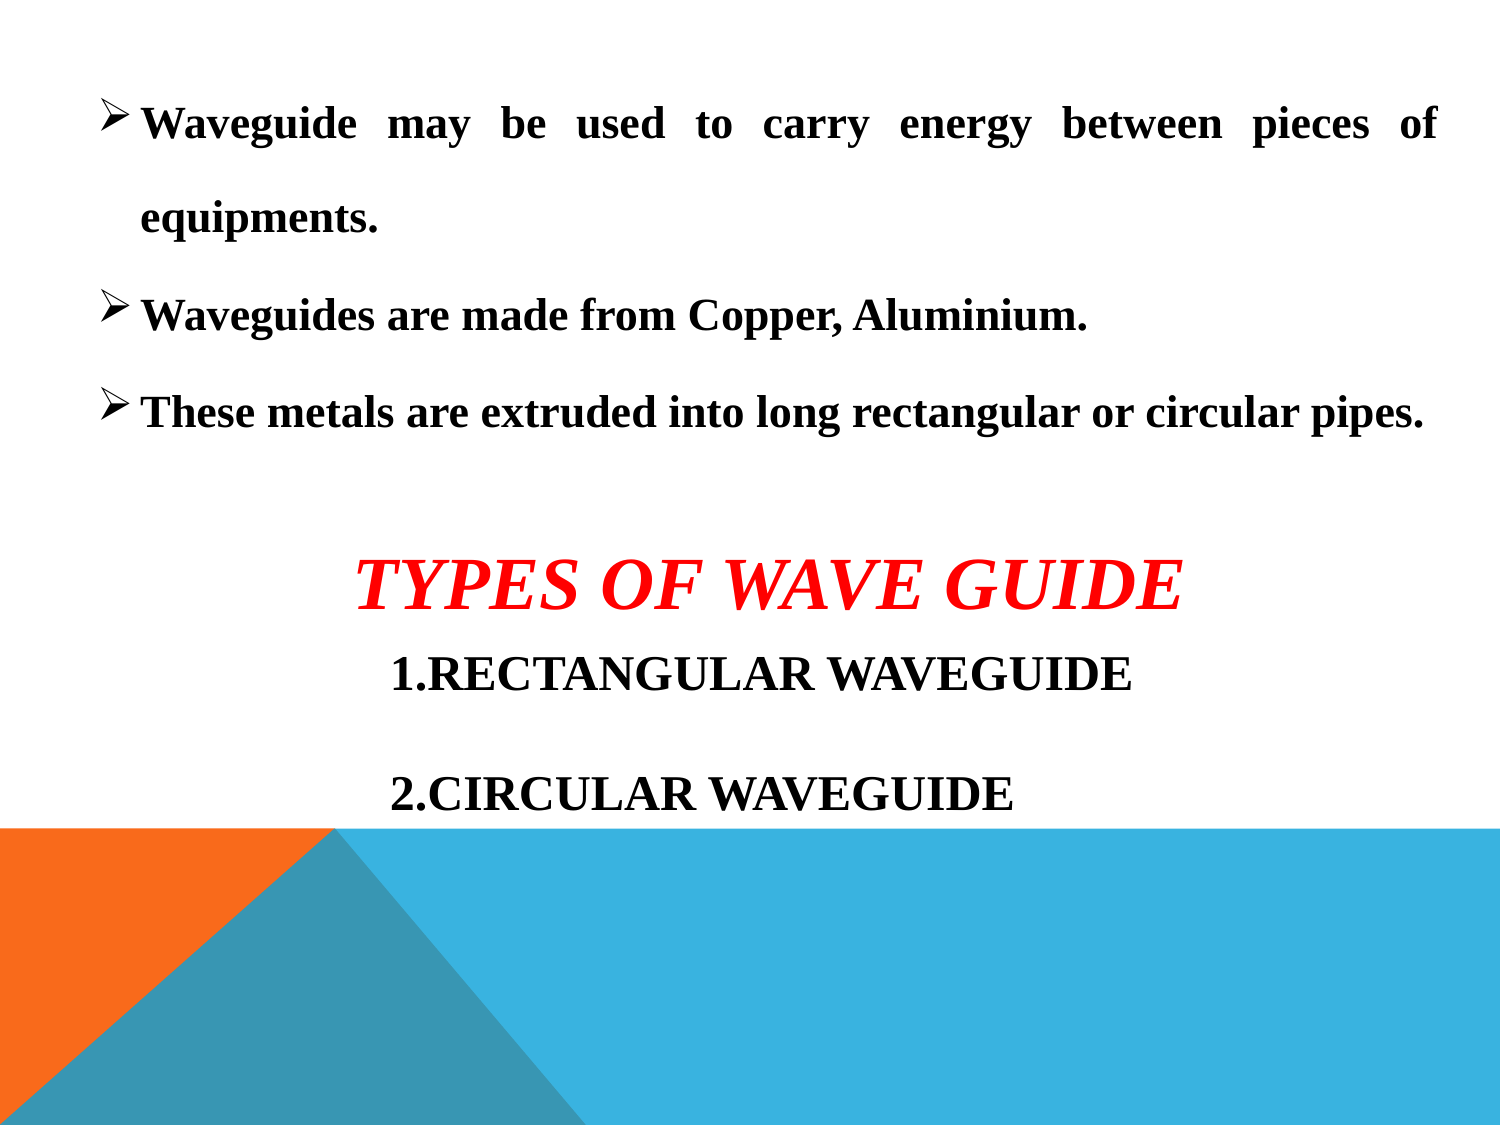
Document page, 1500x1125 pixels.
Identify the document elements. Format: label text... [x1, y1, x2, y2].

text_box TYPES OF WAVE GUIDE [292, 527, 1266, 633]
text_box 1.RECTANGULAR WAVEGUIDE 2.CIRCULAR WAVEGUIDE [374, 632, 1278, 888]
list Waveguide may be used to carry energy between pieces of equipments. Waveguides are made from Copper, Aluminium. These metals are extruded into long rectangular or circular pipes. [82, 46, 1454, 457]
